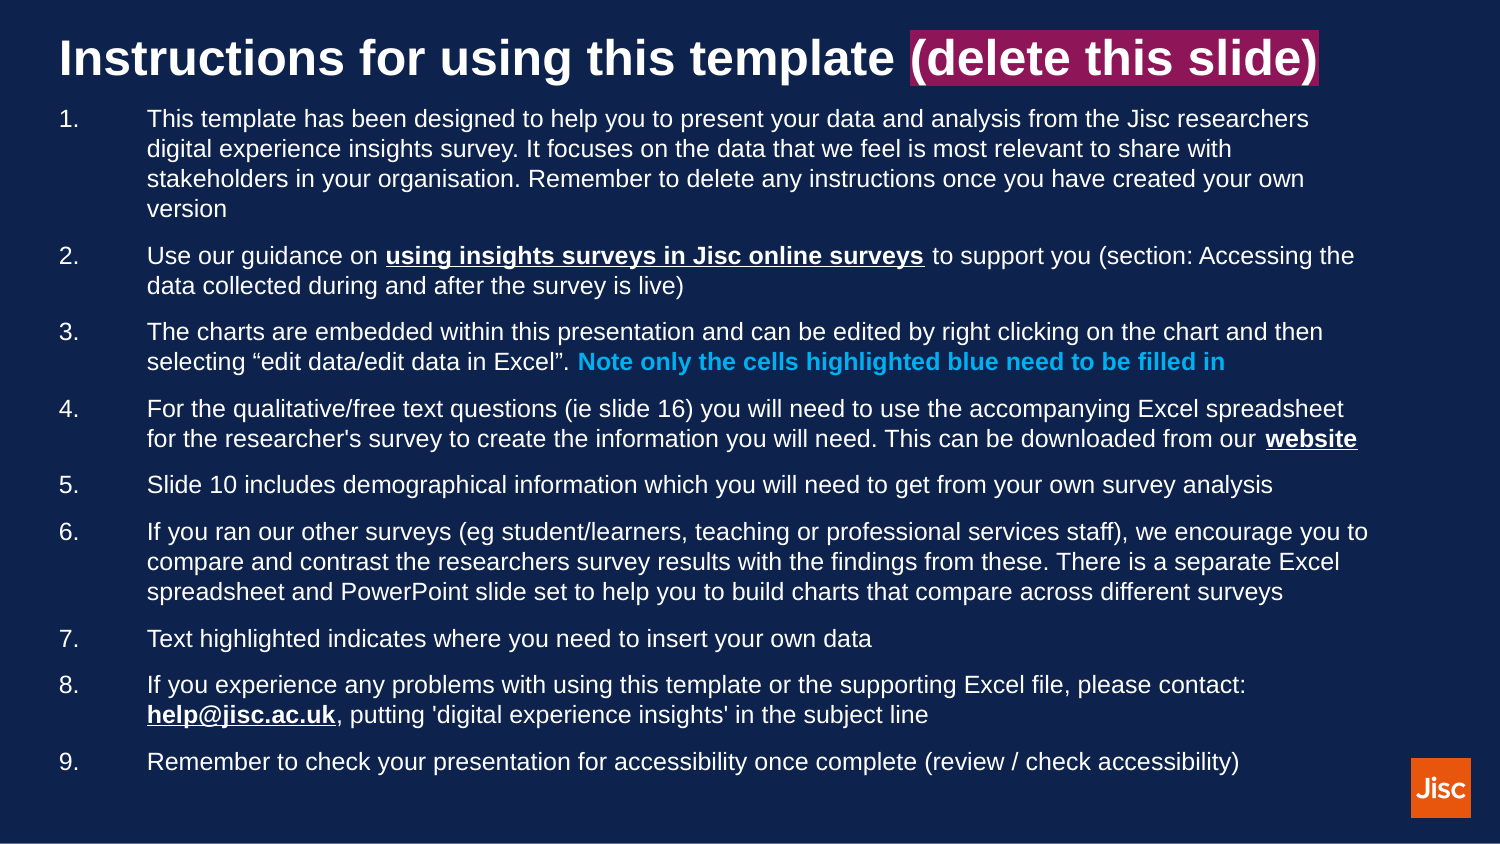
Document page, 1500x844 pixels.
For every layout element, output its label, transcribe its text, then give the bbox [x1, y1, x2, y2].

title Instructions for using this template (delete this slide) [58, 25, 1400, 82]
list This template has been designed to help you to present your data and analysis from the Jisc researchers digital experience insights survey. It focuses on the data that we feel is most relevant to share with stakeholders in your organisation. Remember to delete any instructions once you have created your own version Use our guidance on using insights surveys in Jisc online surveys to support you (section: Accessing the data collected during and after the survey is live) The charts are embedded within this presentation and can be edited by right clicking on the chart and then selecting “edit data/edit data in Excel”. Note only the cells highlighted blue need to be filled in For the qualitative/free text questions (ie slide 16) you will need to use the accompanying Excel spreadsheet for the researcher's survey to create the information you will need. This can be downloaded from our website Slide 10 includes demographical information which you will need to get from your own survey analysis If you ran our other surveys (eg student/learners, teaching or professional services staff), we encourage you to compare and contrast the researchers survey results with the findings from these. There is a separate Excel spreadsheet and PowerPoint slide set to help you to build charts that compare across different surveys Text highlighted indicates where you need to insert your own data If you experience any problems with using this template or the supporting Excel file, please contact: help@jisc.ac.uk, putting 'digital experience insights' in the subject line Remember to check your presentation for accessibility once complete (review / check accessibility) [58, 102, 1382, 598]
picture [1411, 758, 1471, 818]
